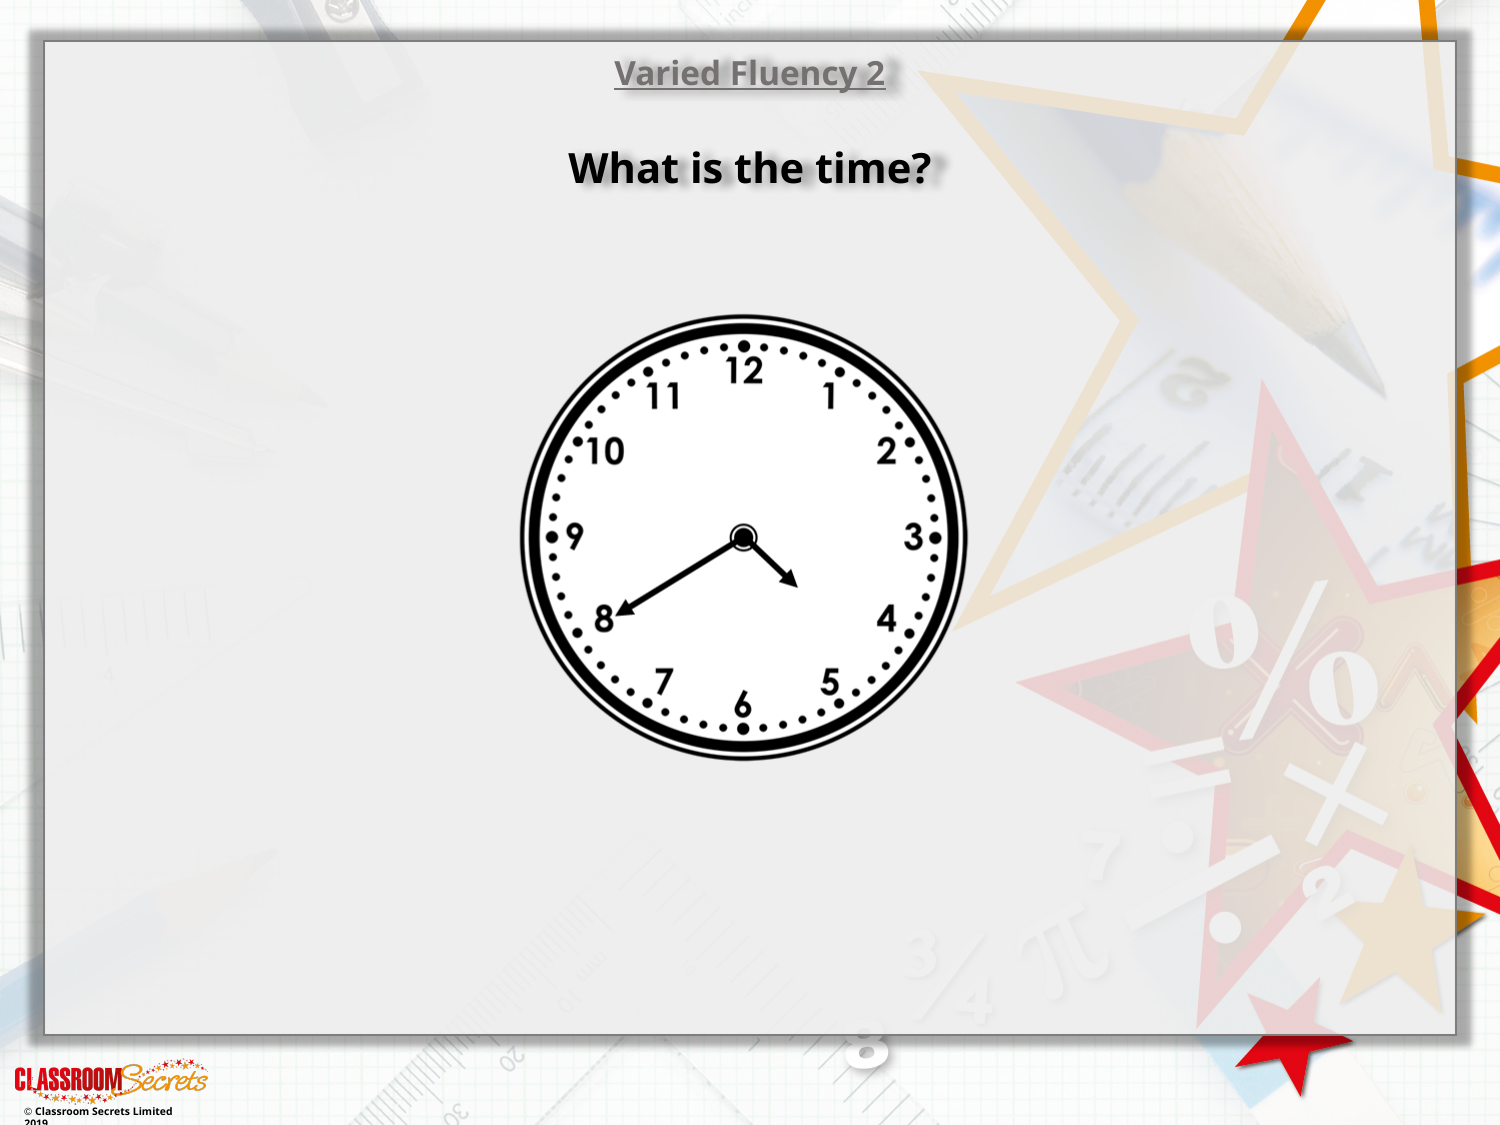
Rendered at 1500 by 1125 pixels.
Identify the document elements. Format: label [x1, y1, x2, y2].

text_box [9, 1058, 213, 1125]
picture [0, 0, 1500, 1125]
